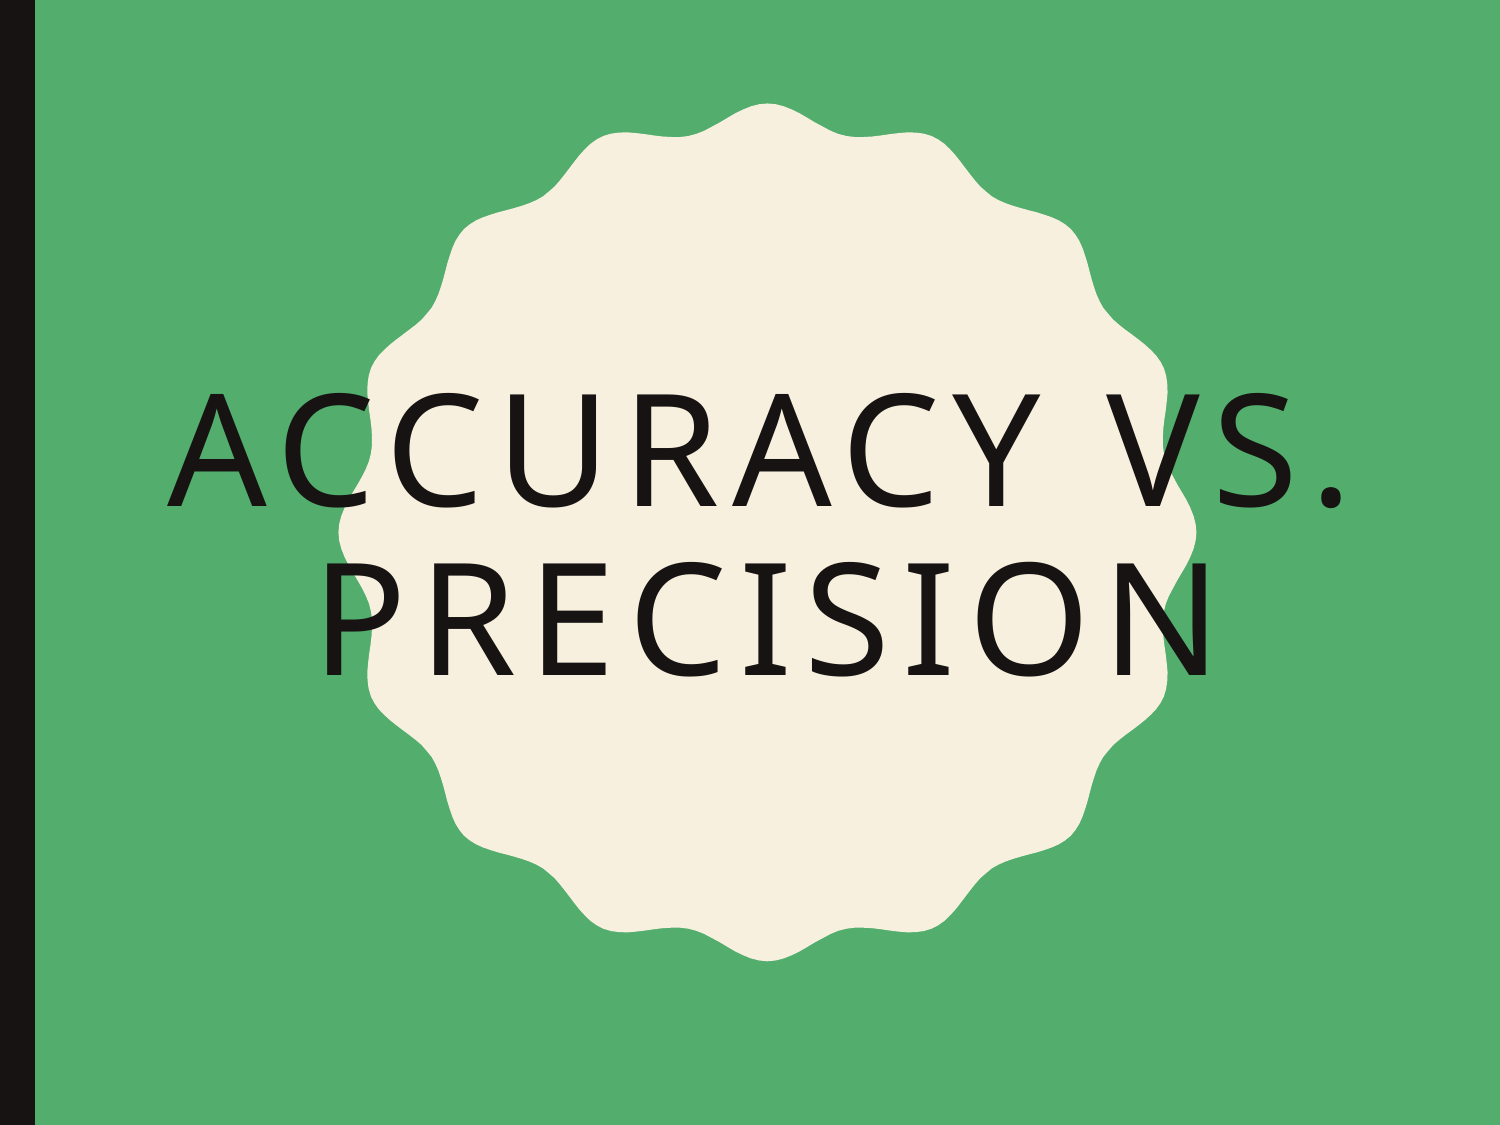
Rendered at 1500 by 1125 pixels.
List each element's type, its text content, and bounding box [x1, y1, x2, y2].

title Accuracy vs. Precision [132, 180, 1403, 902]
